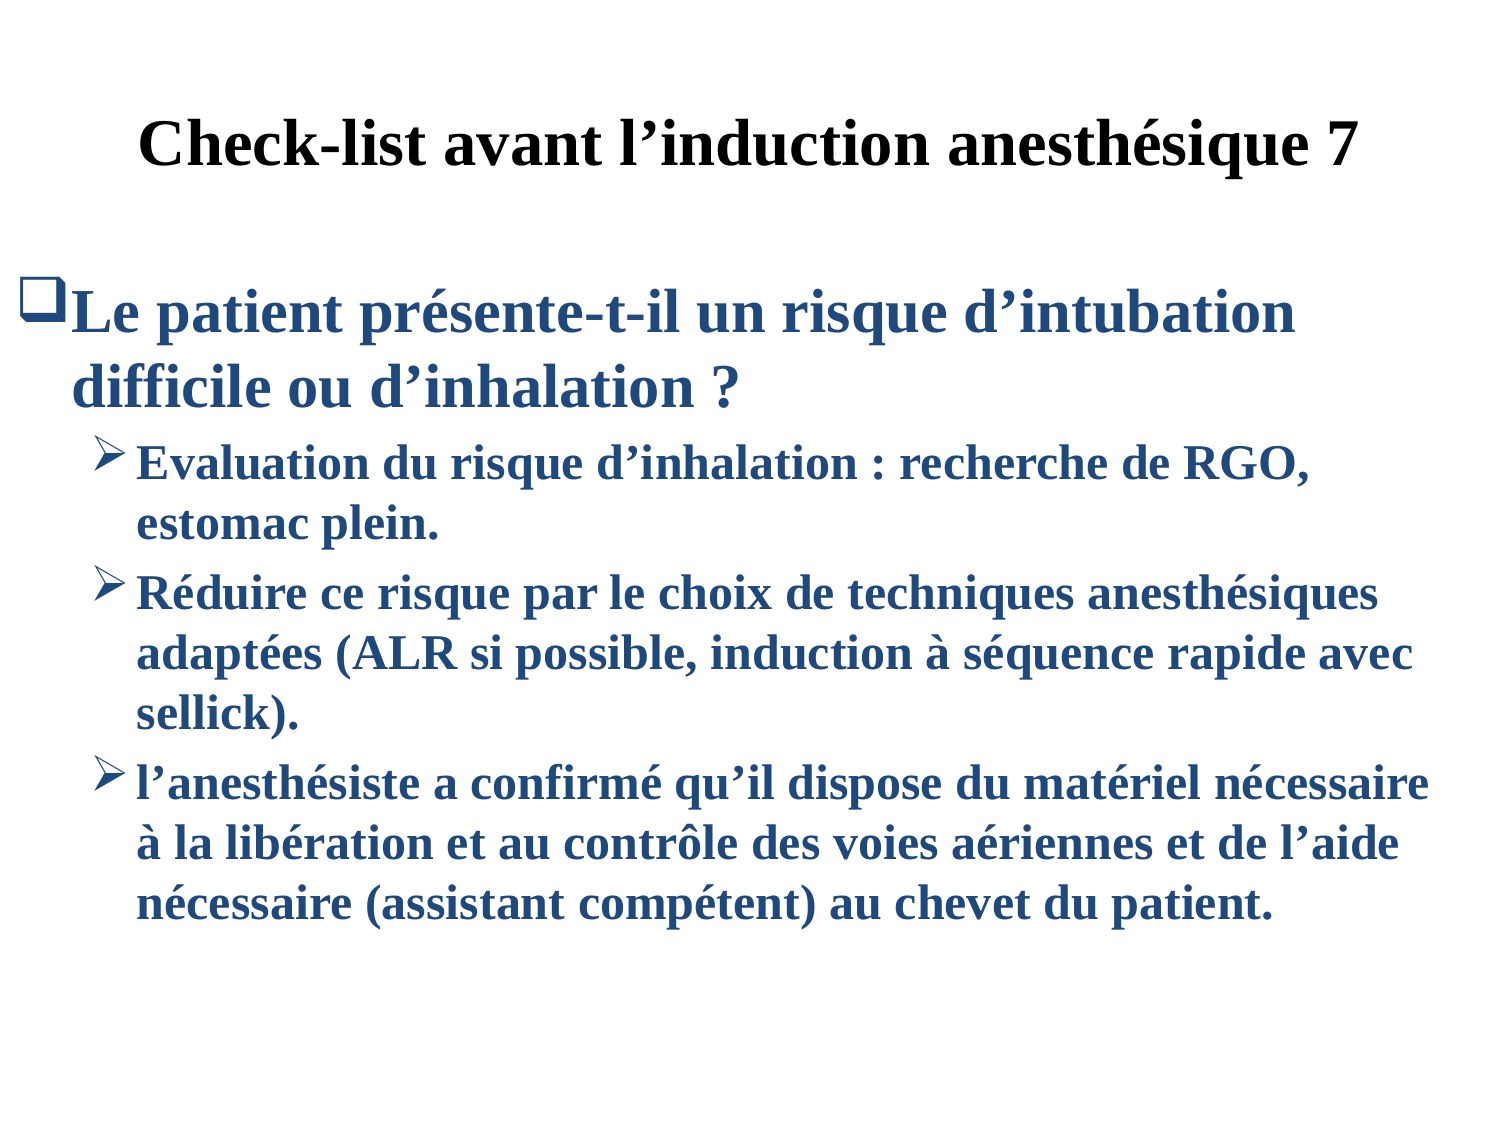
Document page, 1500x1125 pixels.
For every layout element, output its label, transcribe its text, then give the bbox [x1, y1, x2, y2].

title Check-list avant l’induction anesthésique 7 [75, 45, 1425, 233]
list Le patient présente-t-il un risque d’intubation difficile ou d’inhalation ? Evaluation du risque d’inhalation : recherche de RGO, estomac plein. Réduire ce risque par le choix de techniques anesthésiques adaptées (ALR si possible, induction à séquence rapide avec sellick). l’anesthésiste a confirmé qu’il dispose du matériel nécessaire à la libération et au contrôle des voies aériennes et de l’aide nécessaire (assistant compétent) au chevet du patient. [0, 262, 1471, 1083]
